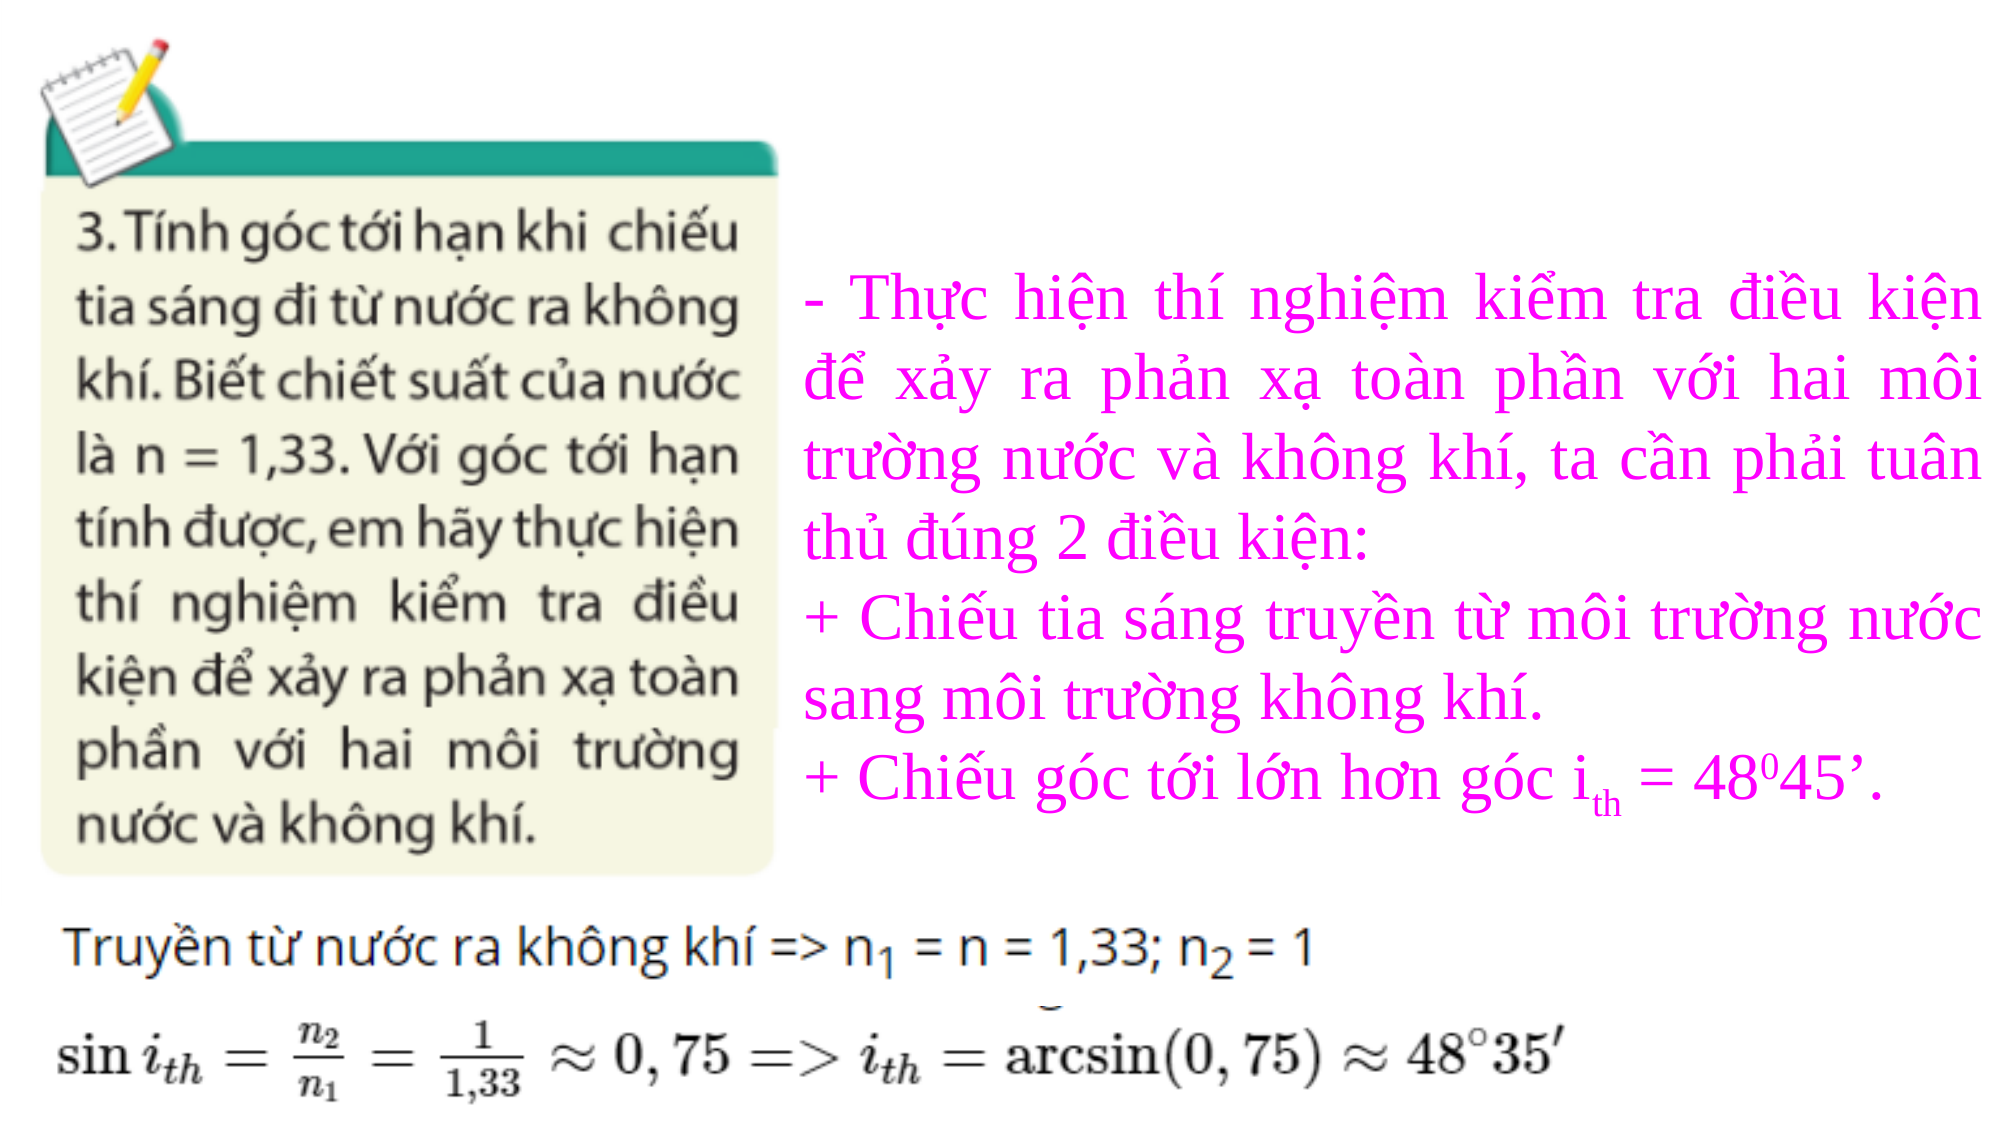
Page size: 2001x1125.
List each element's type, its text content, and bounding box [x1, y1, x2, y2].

text_box - Thực hiện thí nghiệm kiểm tra điều kiện để xảy ra phản xạ toàn phần với hai môi trường nước và không khí, ta cần phải tuân thủ đúng 2 điều kiện: + Chiếu tia sáng truyền từ môi trường nước sang môi trường không khí. + Chiếu góc tới lớn hơn góc ith = 48045’. [800, 245, 2000, 832]
picture [0, 0, 1332, 1002]
picture [46, 1005, 1589, 1125]
